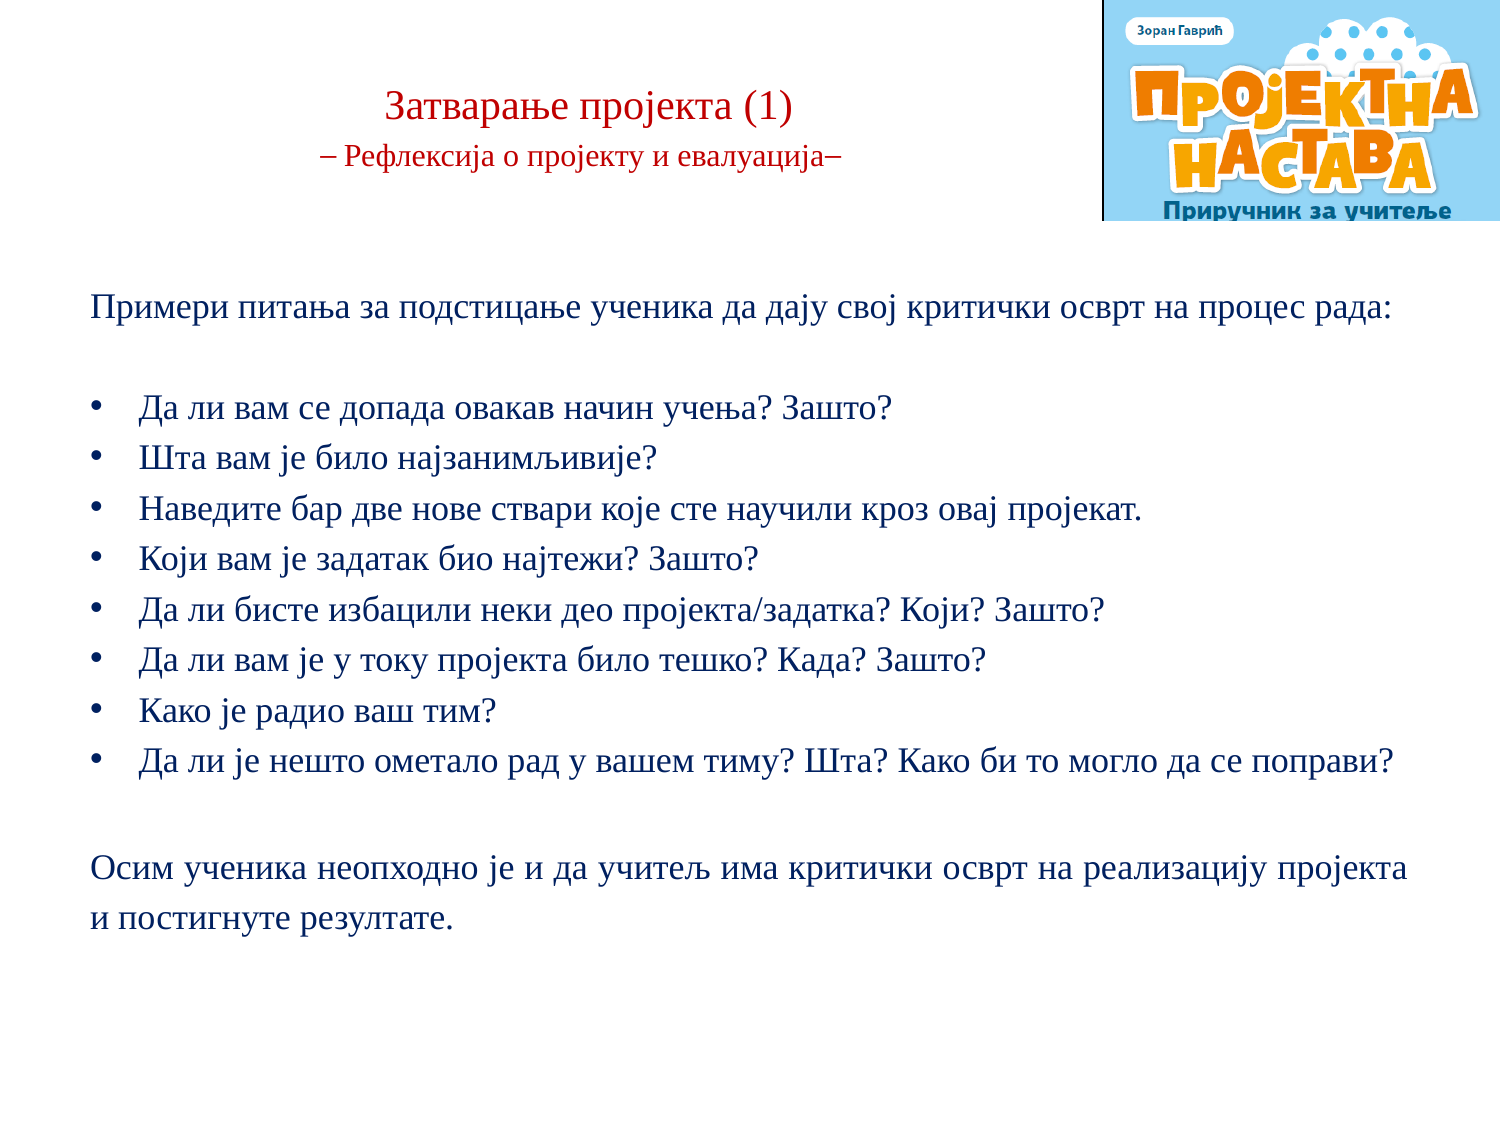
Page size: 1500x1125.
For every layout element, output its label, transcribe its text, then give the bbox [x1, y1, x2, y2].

title Затварање пројекта (1) ─ Рефлексија о пројекту и евалуација─ [75, 62, 1103, 250]
list Примери питања за подстицање ученика да дају свој критички осврт на процес рада: Да ли вам се допада овакав начин учења? Зашто? Шта вам је било најзанимљивије? Наведите бар две нове ствари које сте научили кроз овај пројекат. Који вам је задатак био најтежи? Зашто? Да ли бисте избацили неки део пројекта/задатка? Који? Зашто? Да ли вам је у току пројекта било тешко? Када? Зашто? Како је радио ваш тим? Да ли је нешто ометало рад у вашем тиму? Шта? Како би то могло да се поправи? Осим ученика неопходно је и да учитељ има критички осврт на реализацију пројекта и постигнуте резултате. [75, 275, 1425, 1018]
picture [1101, 0, 1500, 221]
